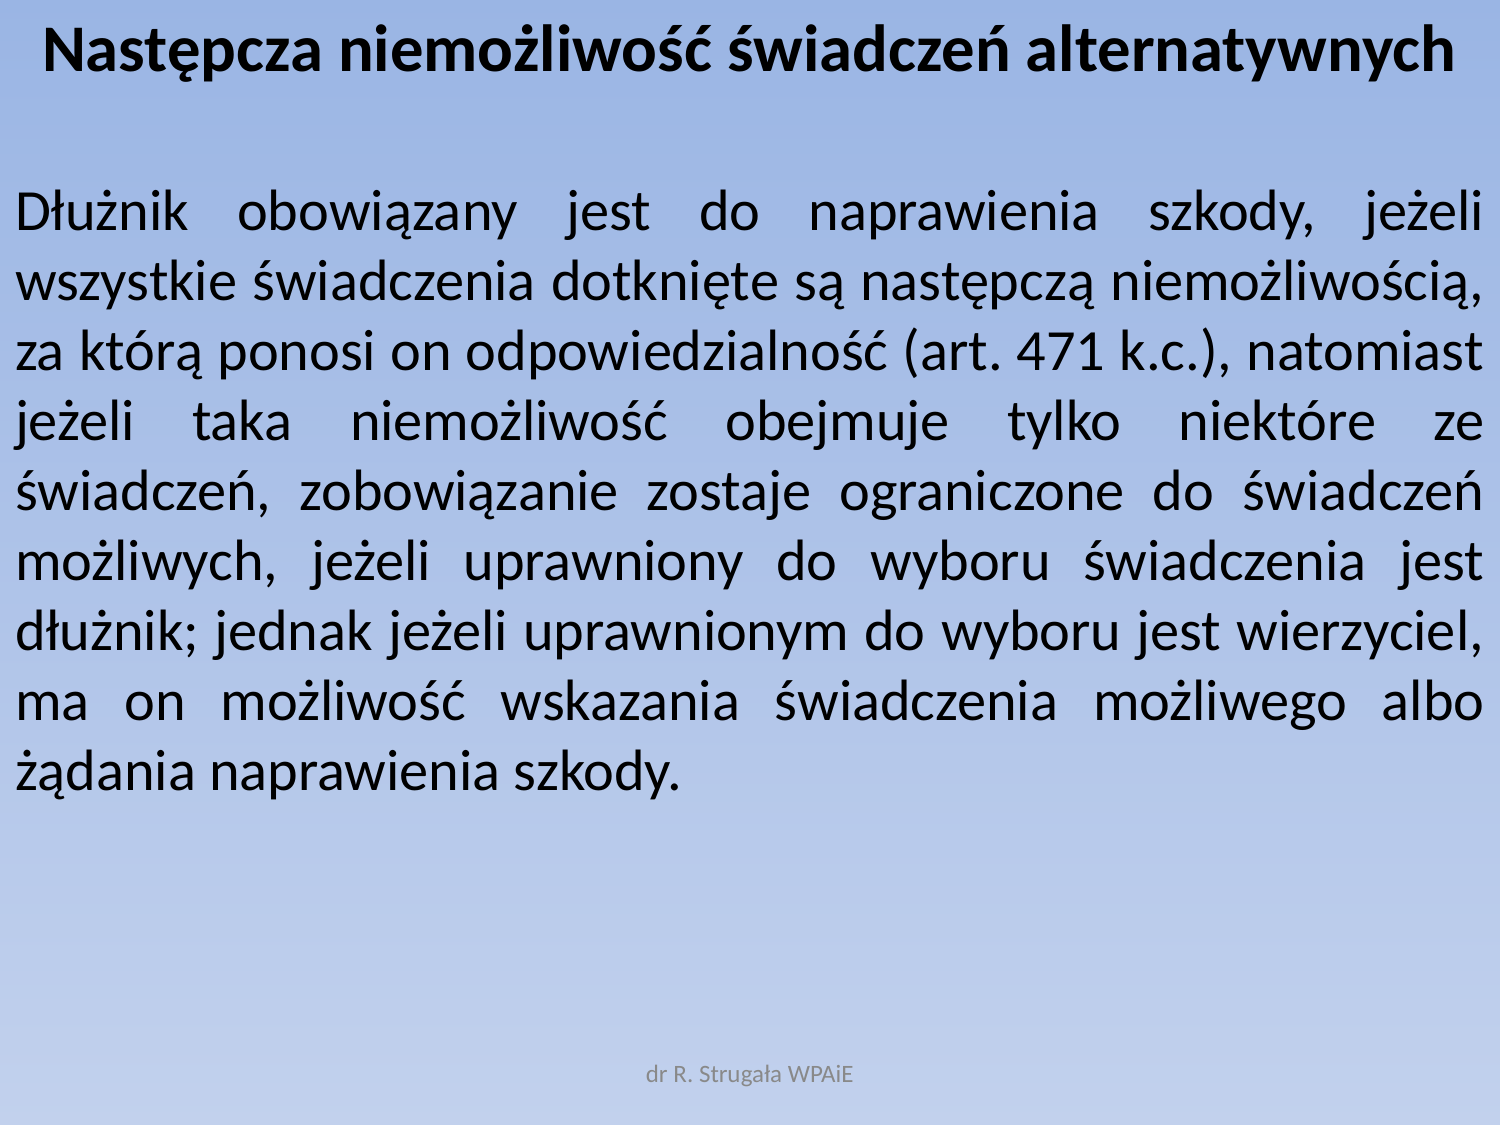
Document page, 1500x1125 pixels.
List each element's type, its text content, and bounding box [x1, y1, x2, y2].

title Następcza niemożliwość świadczeń alternatywnych [0, 0, 1500, 78]
list Dłużnik obowiązany jest do naprawienia szkody, jeżeli wszystkie świadczenia dotknięte są następczą niemożliwością, za którą ponosi on odpowiedzialność (art. 471 k.c.), natomiast jeżeli taka niemożliwość obejmuje tylko niektóre ze świadczeń, zobowiązanie zostaje ograniczone do świadczeń możliwych, jeżeli uprawniony do wyboru świadczenia jest dłużnik; jednak jeżeli uprawnionym do wyboru jest wierzyciel, ma on możliwość wskazania świadczenia możliwego albo żądania naprawienia szkody. [0, 78, 1500, 1005]
text_box dr R. Strugała WPAiE [512, 1042, 988, 1103]
